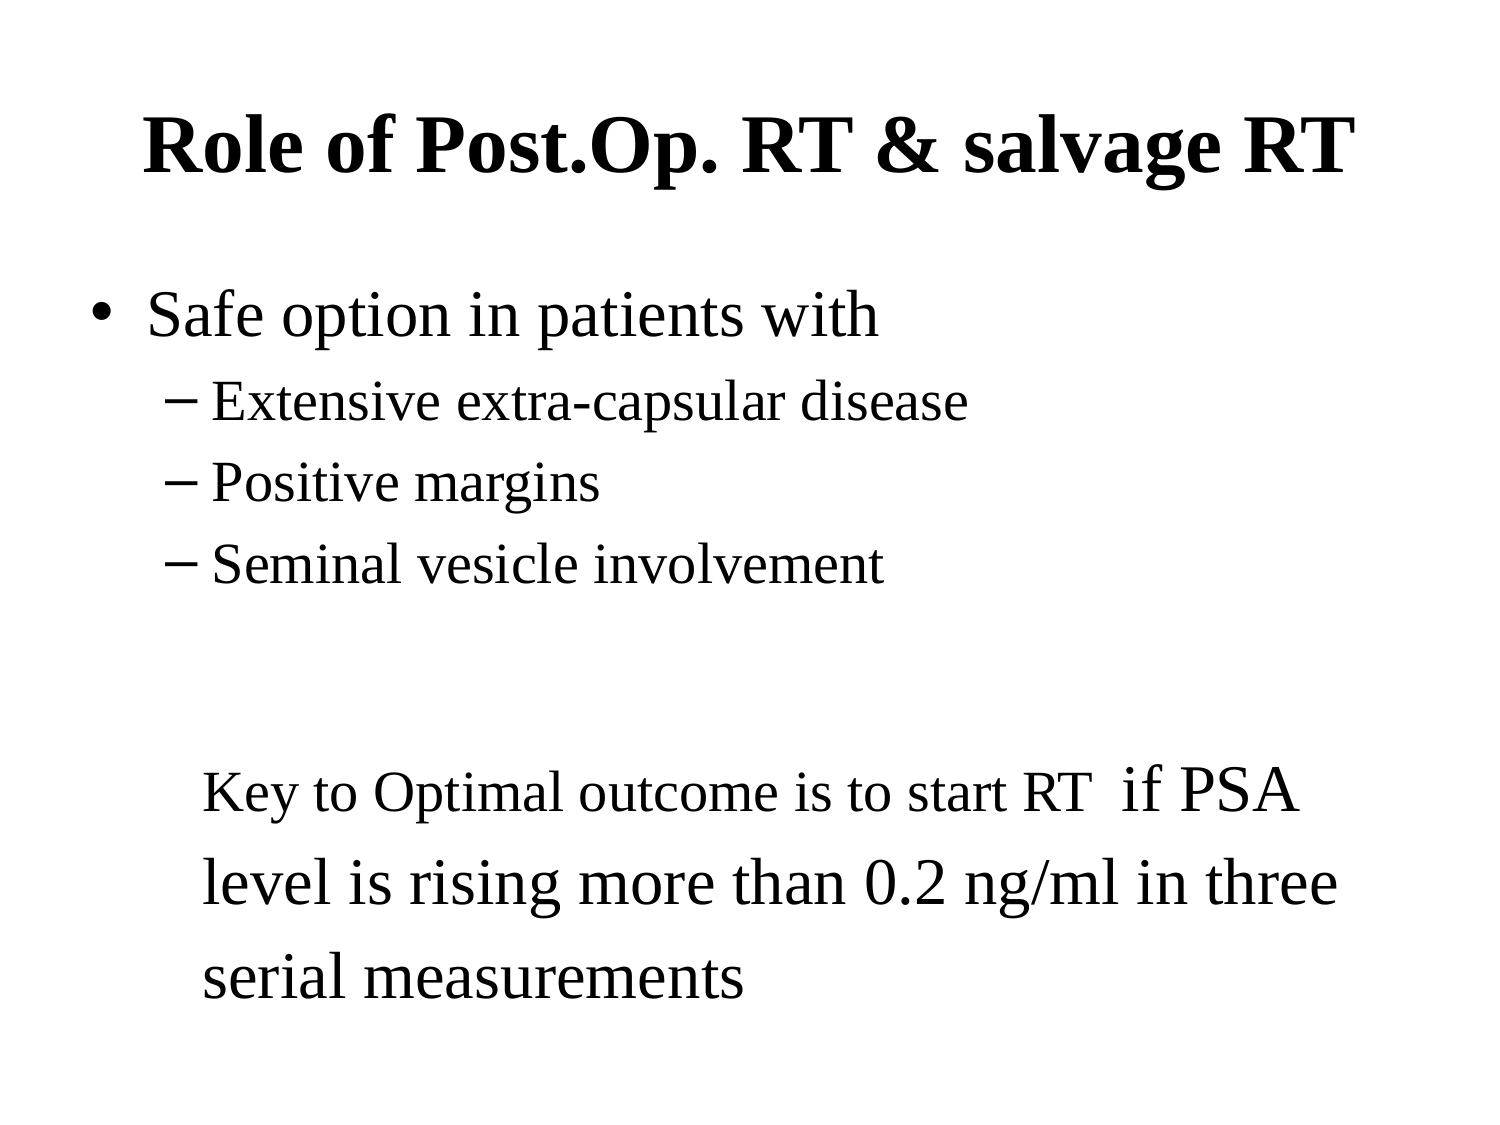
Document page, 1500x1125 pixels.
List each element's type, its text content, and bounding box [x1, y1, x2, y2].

list Safe option in patients with Extensive extra-capsular disease Positive margins Seminal vesicle involvement [74, 262, 1426, 817]
title Role of Post.Op. RT & salvage RT [74, 44, 1426, 233]
text_box Key to Optimal outcome is to start RT if PSA level is rising more than 0.2 ng/ml in three serial measurements [112, 737, 1388, 1038]
